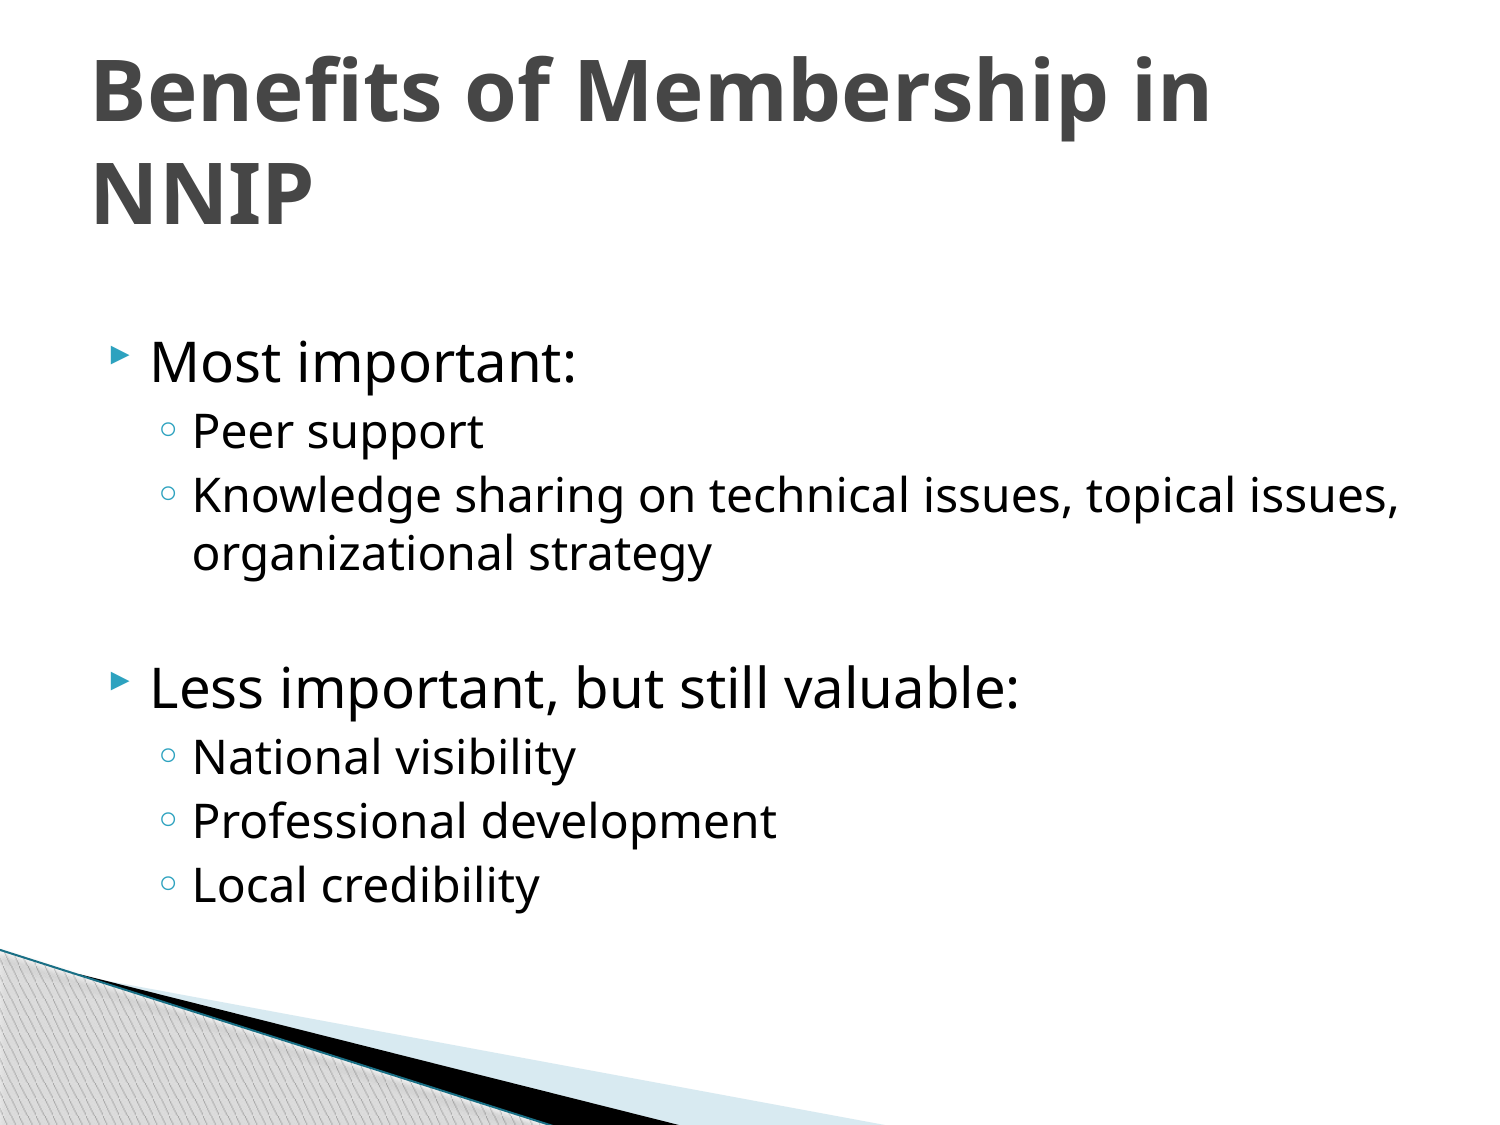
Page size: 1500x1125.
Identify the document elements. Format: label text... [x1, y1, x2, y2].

title Benefits of Membership in NNIP [75, 45, 1425, 233]
list Most important: Peer support Knowledge sharing on technical issues, topical issues, organizational strategy Less important, but still valuable: National visibility Professional development Local credibility [75, 243, 1425, 986]
